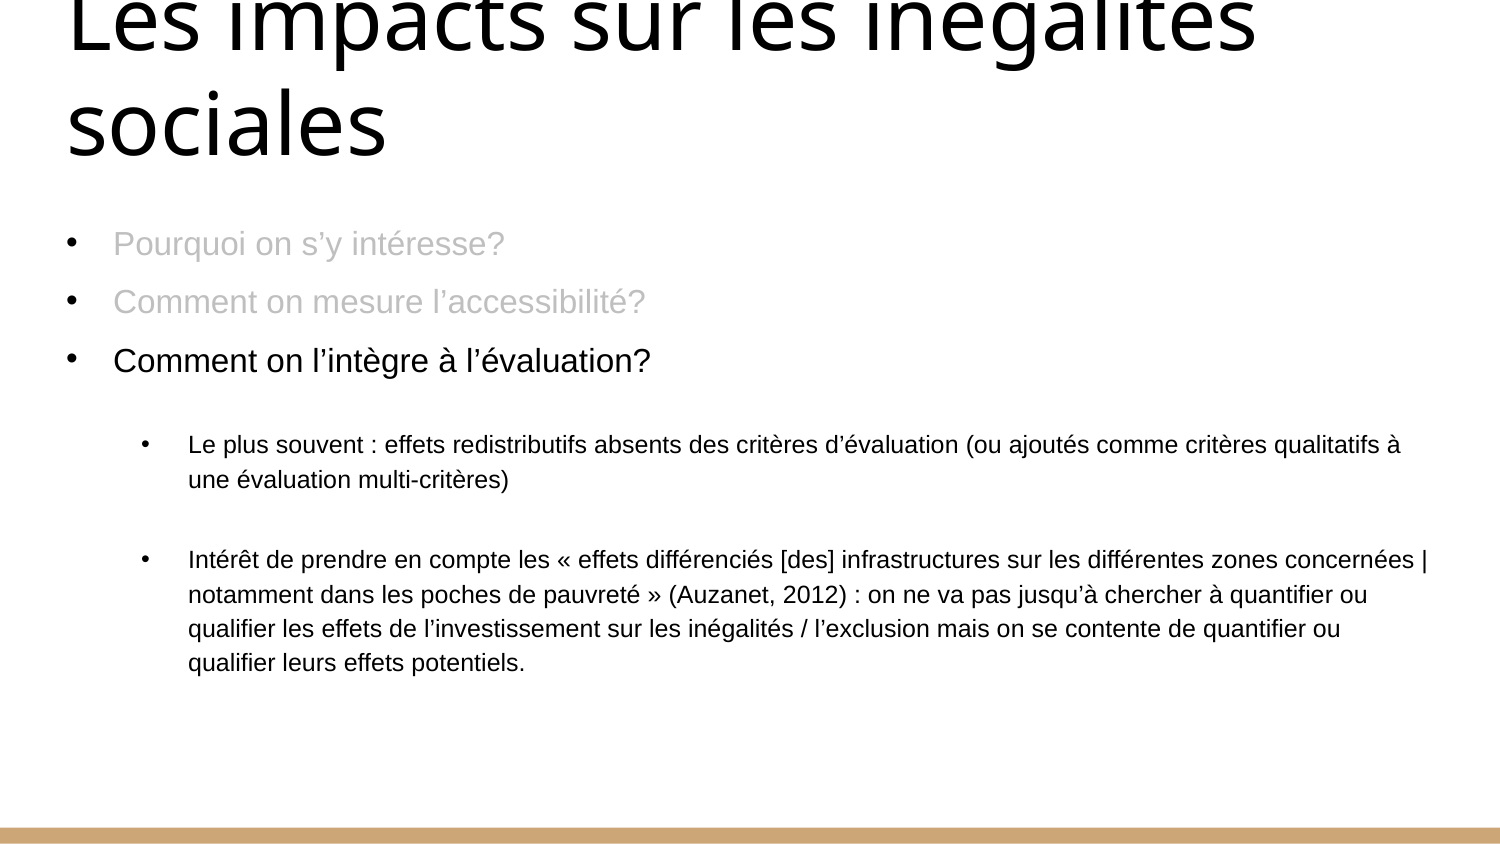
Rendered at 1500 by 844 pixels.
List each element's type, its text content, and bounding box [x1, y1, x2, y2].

title Les impacts sur les inégalités sociales [51, 51, 1449, 189]
list Pourquoi on s’y intéresse? Comment on mesure l’accessibilité? Comment on l’intègre à l’évaluation? Le plus souvent : effets redistributifs absents des critères d’évaluation (ou ajoutés comme critères qualitatifs à une évaluation multi-critères) Intérêt de prendre en compte les « effets différenciés [des] infrastructures sur les différentes zones concernées |notamment dans les poches de pauvreté » (Auzanet, 2012) : on ne va pas jusqu’à chercher à quantifier ou qualifier les effets de l’investissement sur les inégalités / l’exclusion mais on se contente de quantifier ou qualifier leurs effets potentiels. [51, 200, 1449, 752]
